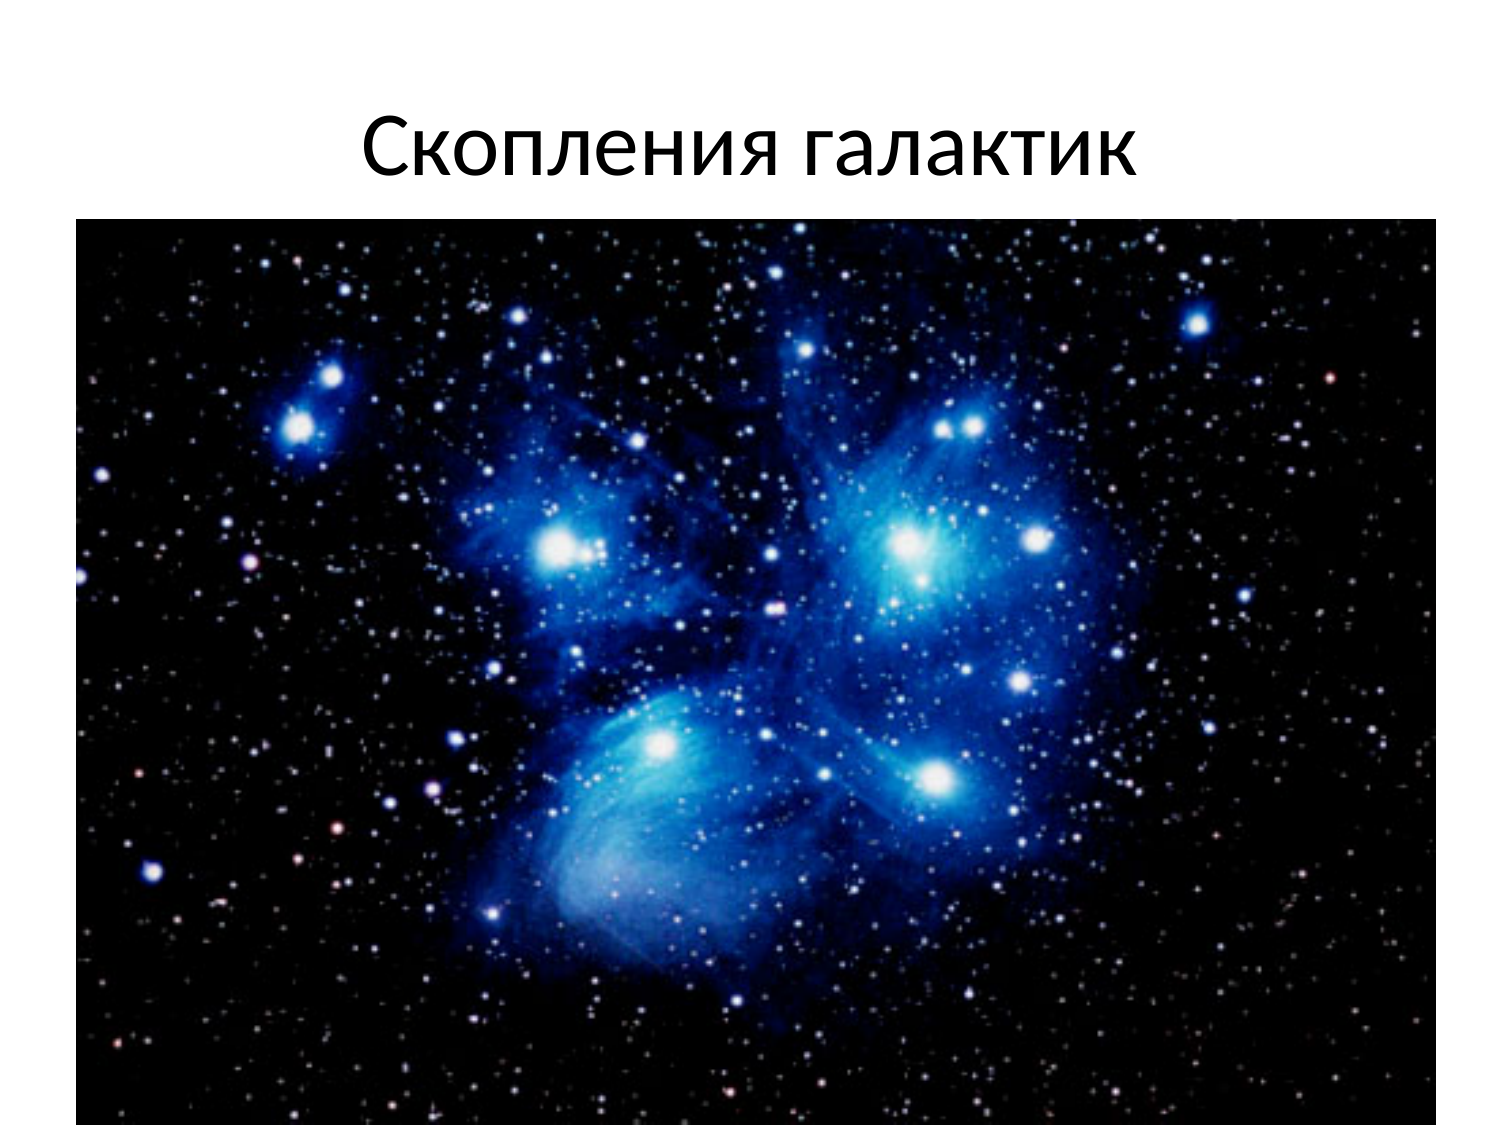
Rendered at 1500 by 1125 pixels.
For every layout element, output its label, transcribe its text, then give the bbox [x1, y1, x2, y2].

picture [76, 219, 1436, 1125]
title Скопления галактик [75, 45, 1425, 219]
